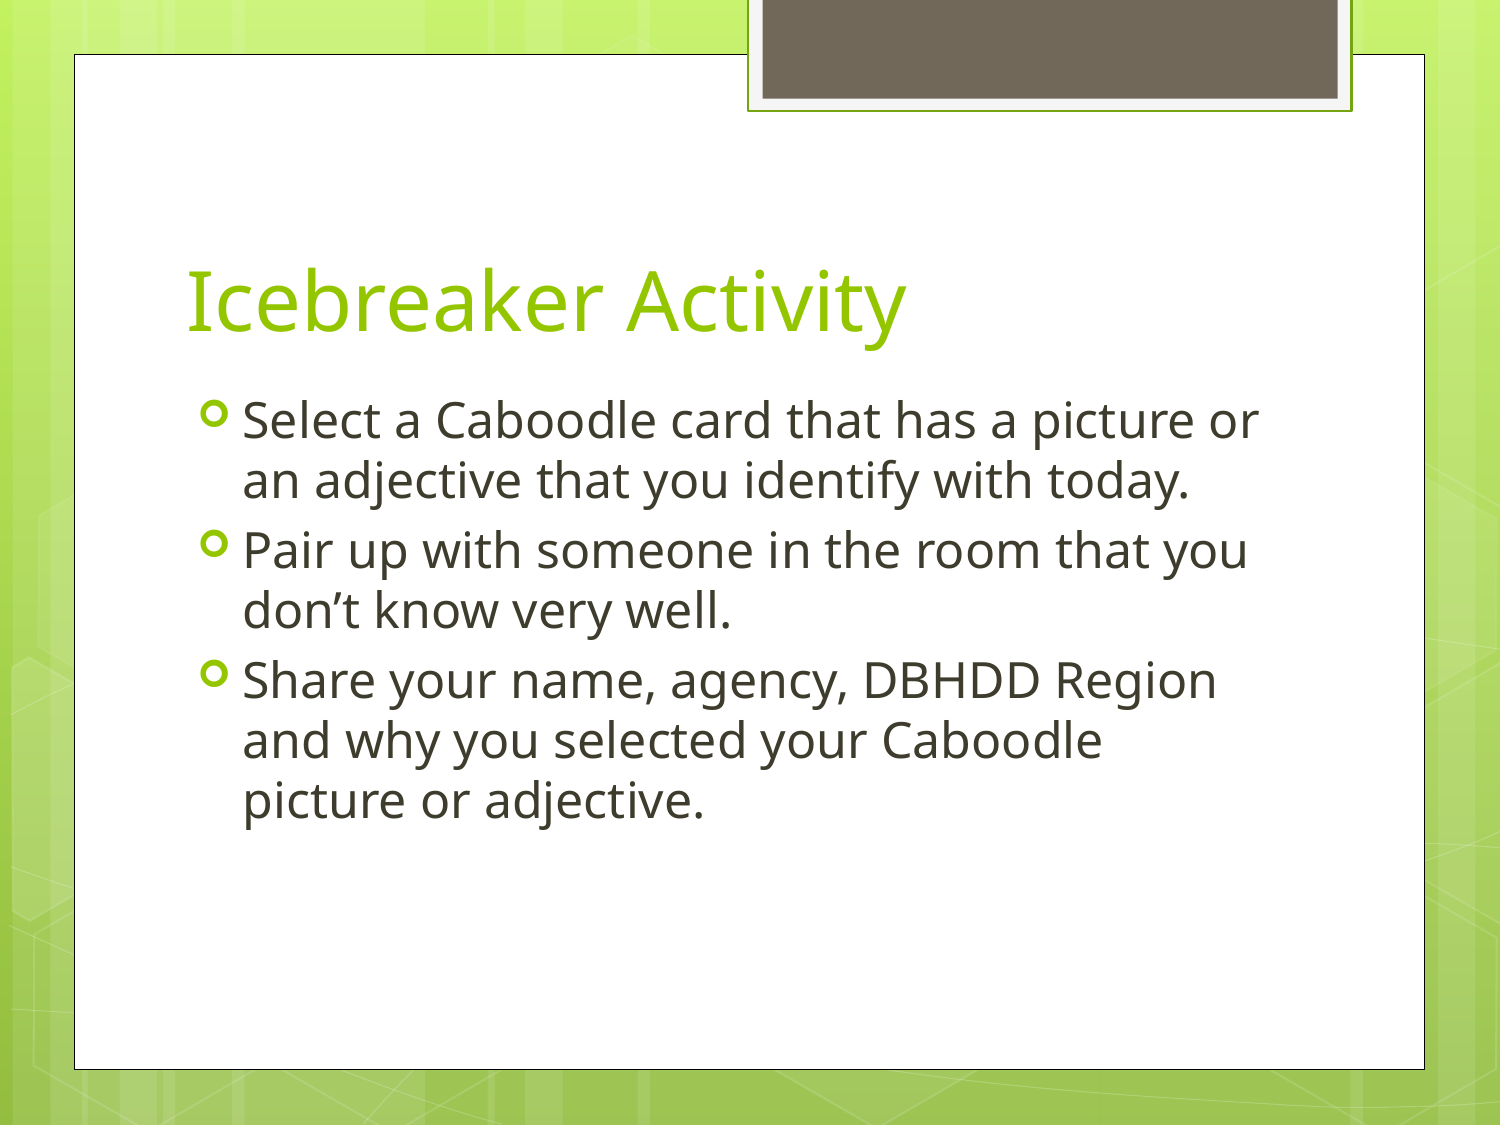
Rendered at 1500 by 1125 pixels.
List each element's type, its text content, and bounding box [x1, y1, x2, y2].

list Select a Caboodle card that has a picture or an adjective that you identify with today. Pair up with someone in the room that you don’t know very well. Share your name, agency, DBHDD Region and why you selected your Caboodle picture or adjective. [171, 381, 1283, 957]
title Icebreaker Activity [171, 168, 1324, 357]
